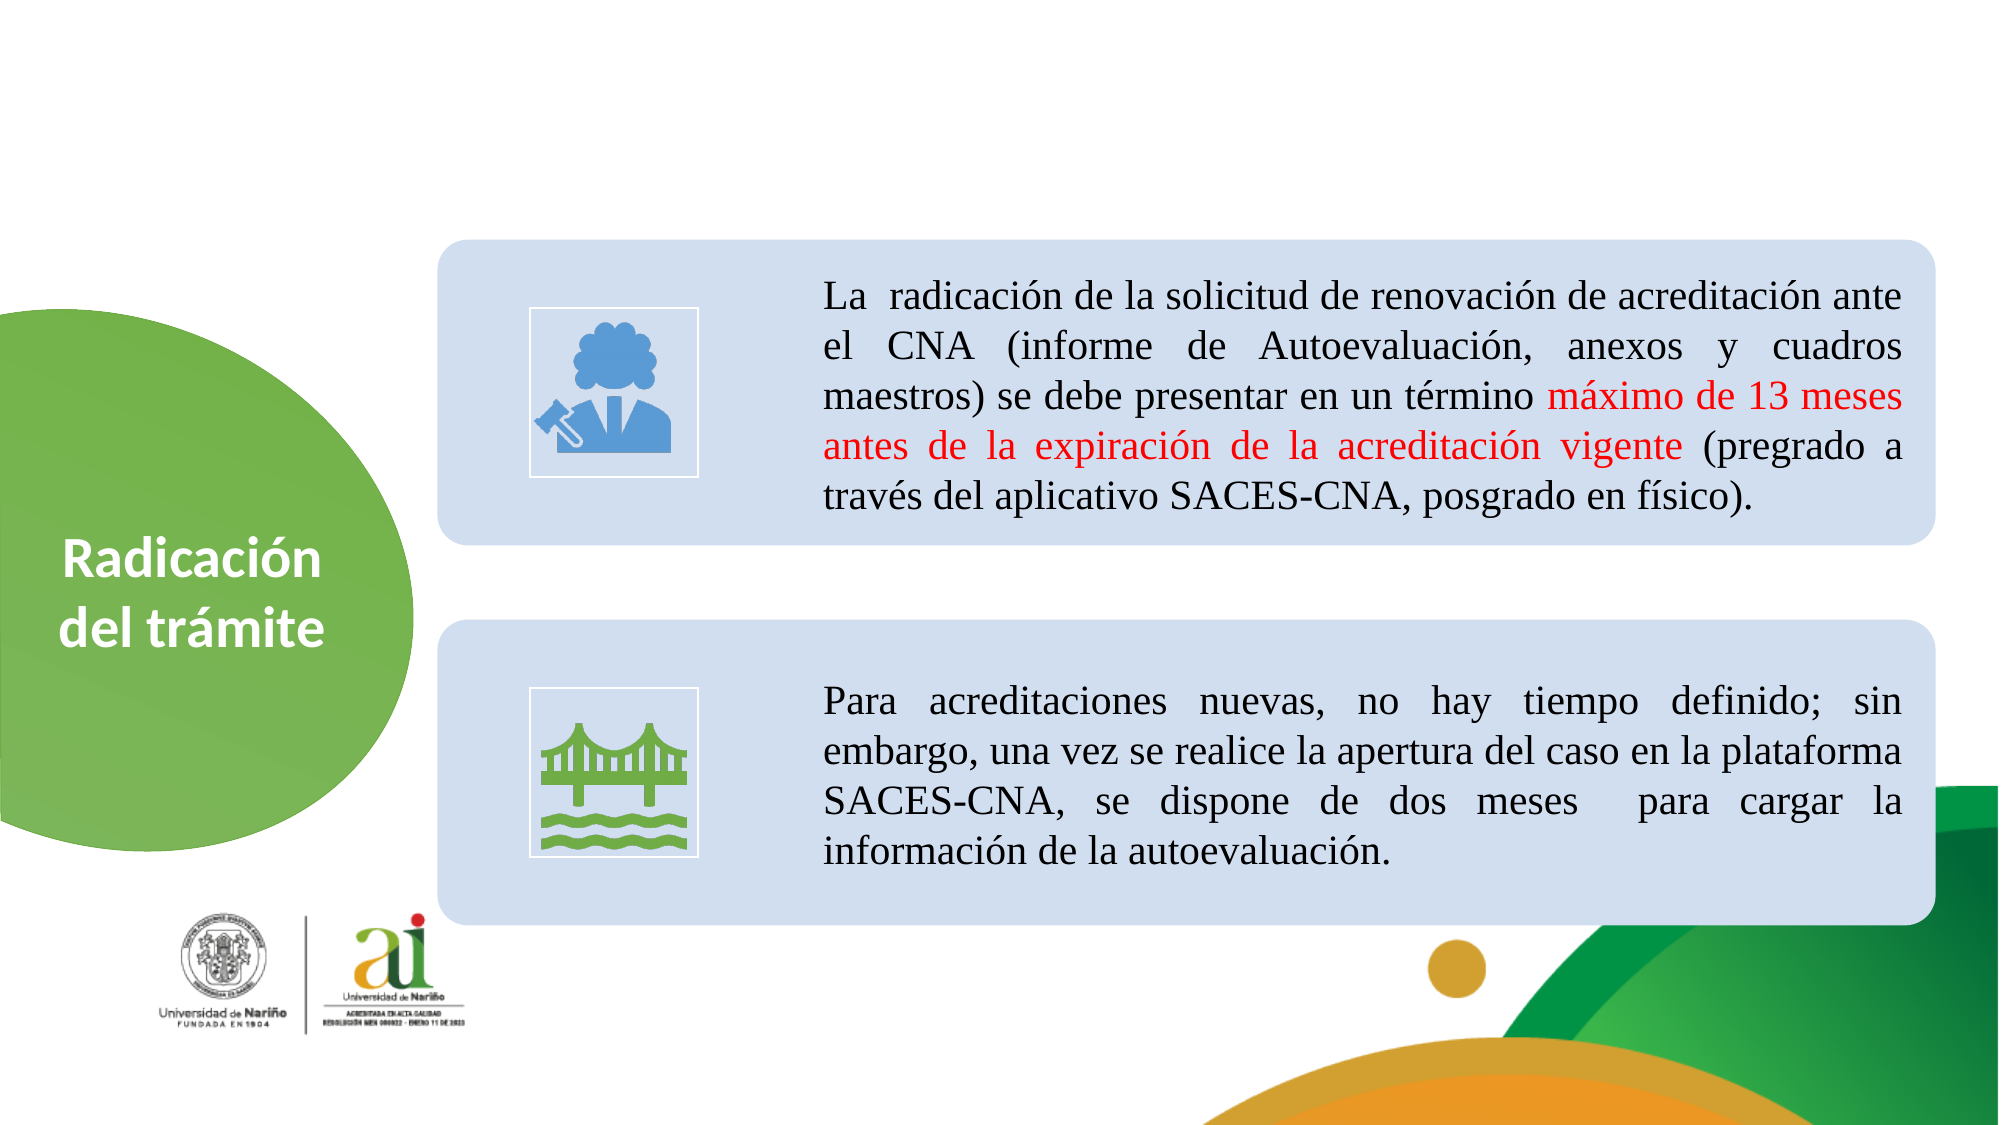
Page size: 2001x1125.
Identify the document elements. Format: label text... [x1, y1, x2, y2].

picture [0, 8, 2000, 1125]
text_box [437, 88, 1936, 1077]
text_box [0, 309, 414, 852]
text_box Radicación del trámite [3, 442, 382, 667]
